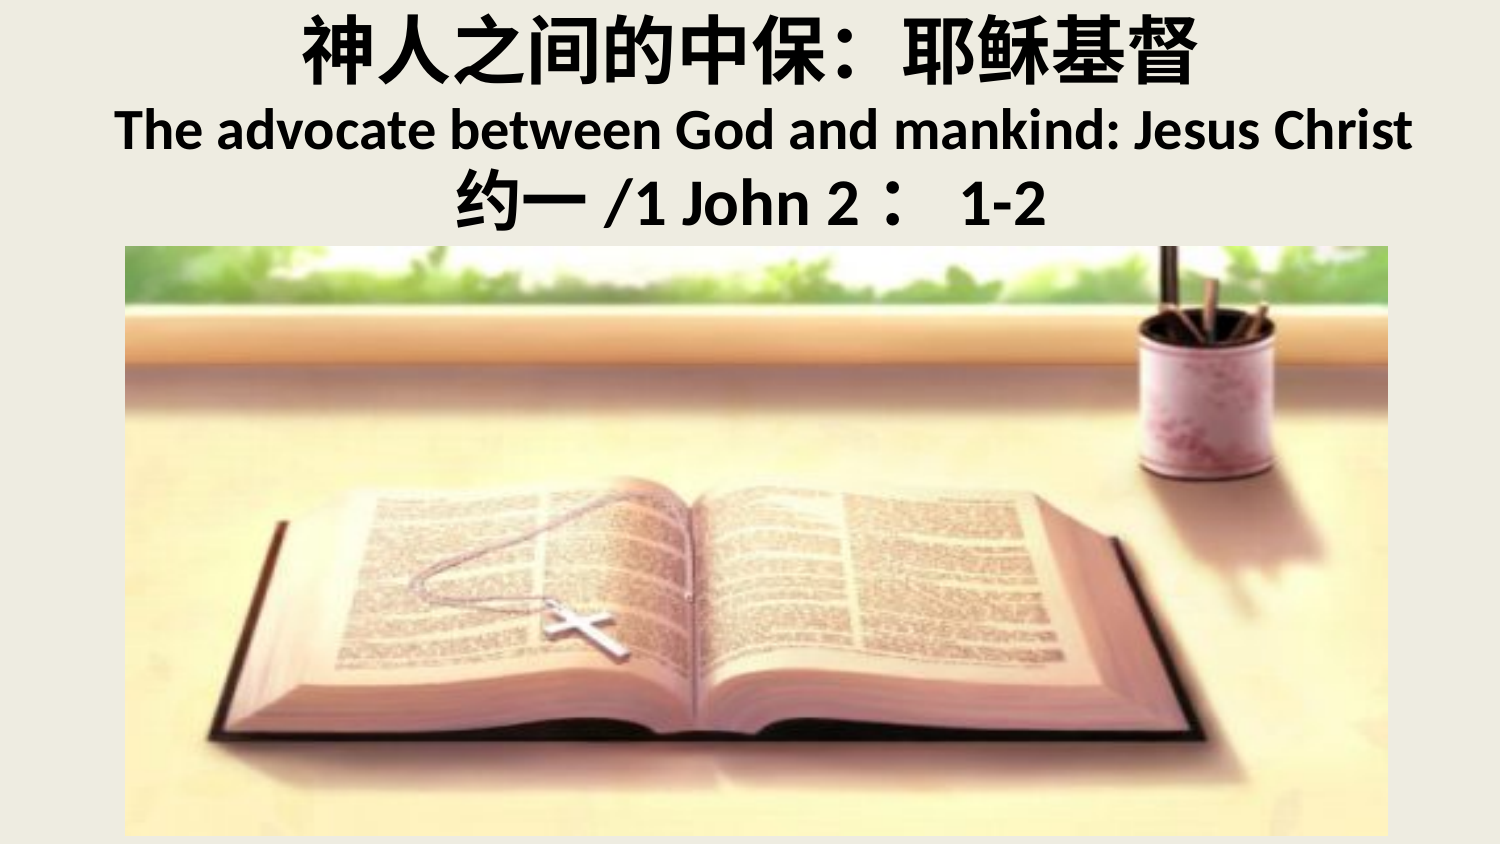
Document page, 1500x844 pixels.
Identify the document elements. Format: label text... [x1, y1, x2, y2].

picture [124, 246, 1388, 837]
title 神人之间的中保：耶稣基督 The advocate between God and mankind: Jesus Christ 约一/1 John 2：1-2 [2, 0, 1500, 260]
